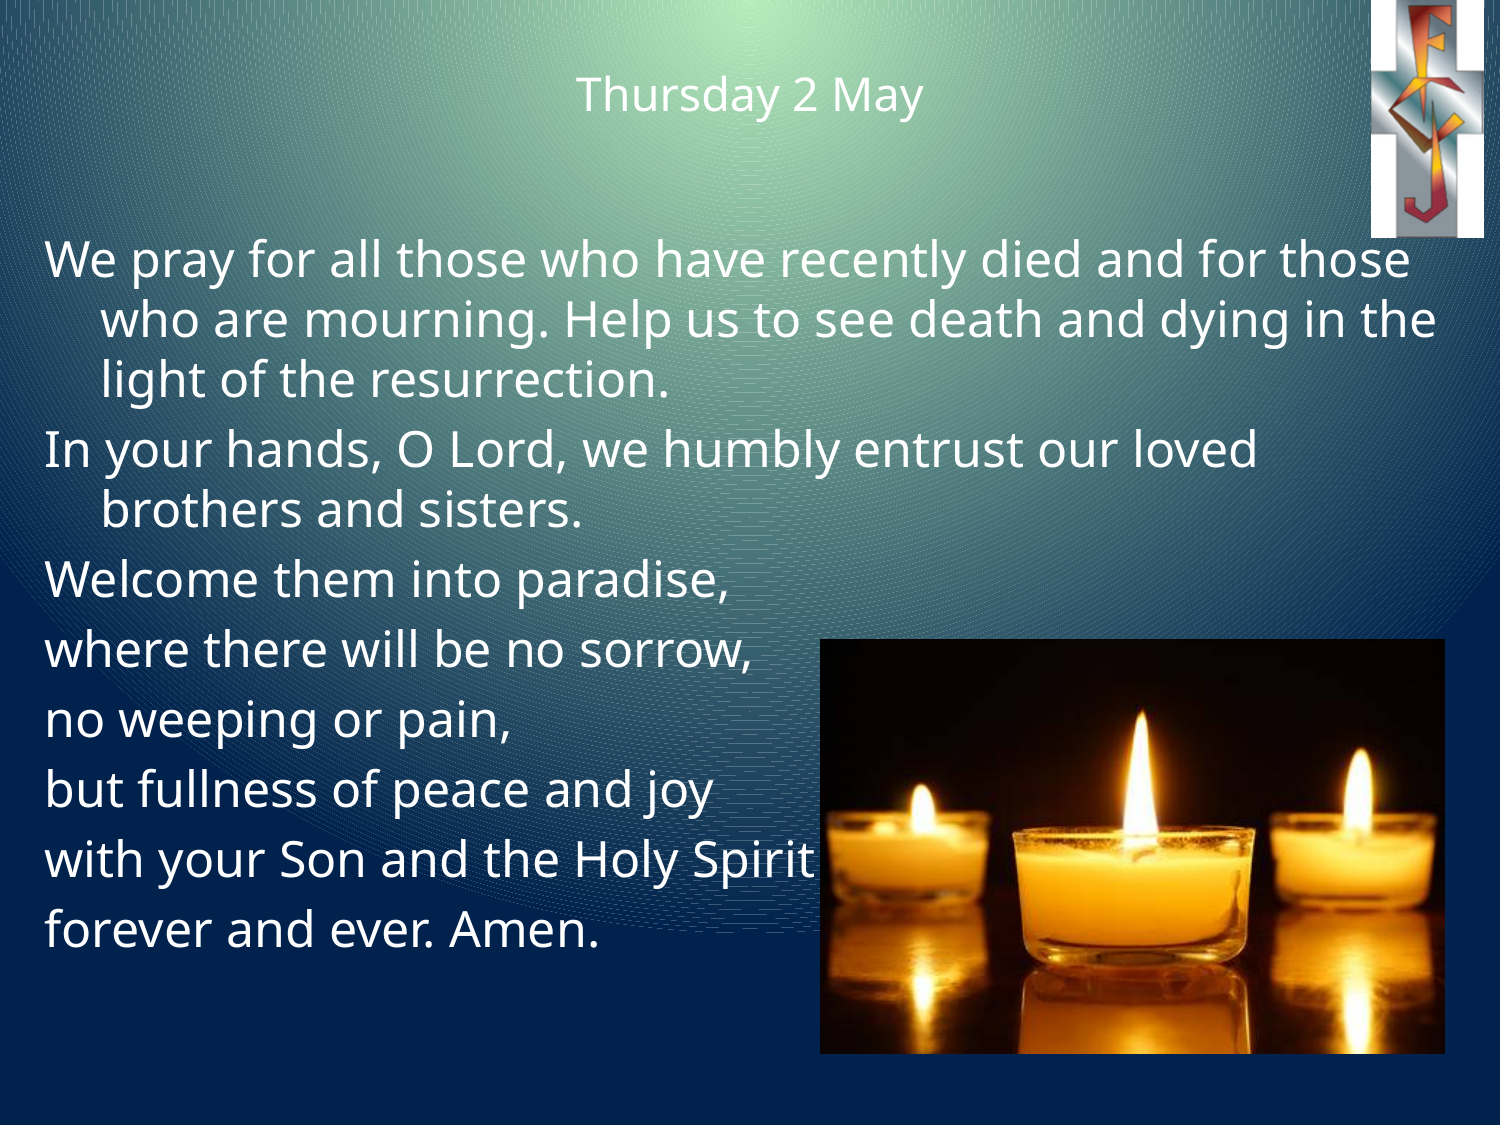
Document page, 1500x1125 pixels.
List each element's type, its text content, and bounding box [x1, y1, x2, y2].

title Thursday 2 May [75, 0, 1369, 185]
list We pray for all those who have recently died and for those who are mourning. Help us to see death and dying in the light of the resurrection. In your hands, O Lord, we humbly entrust our loved brothers and sisters. Welcome them into paradise, where there will be no sorrow, no weeping or pain, but fullness of peace and joy with your Son and the Holy Spirit forever and ever. Amen. [29, 219, 1471, 1059]
picture [1371, 0, 1484, 239]
picture [820, 638, 1445, 1054]
